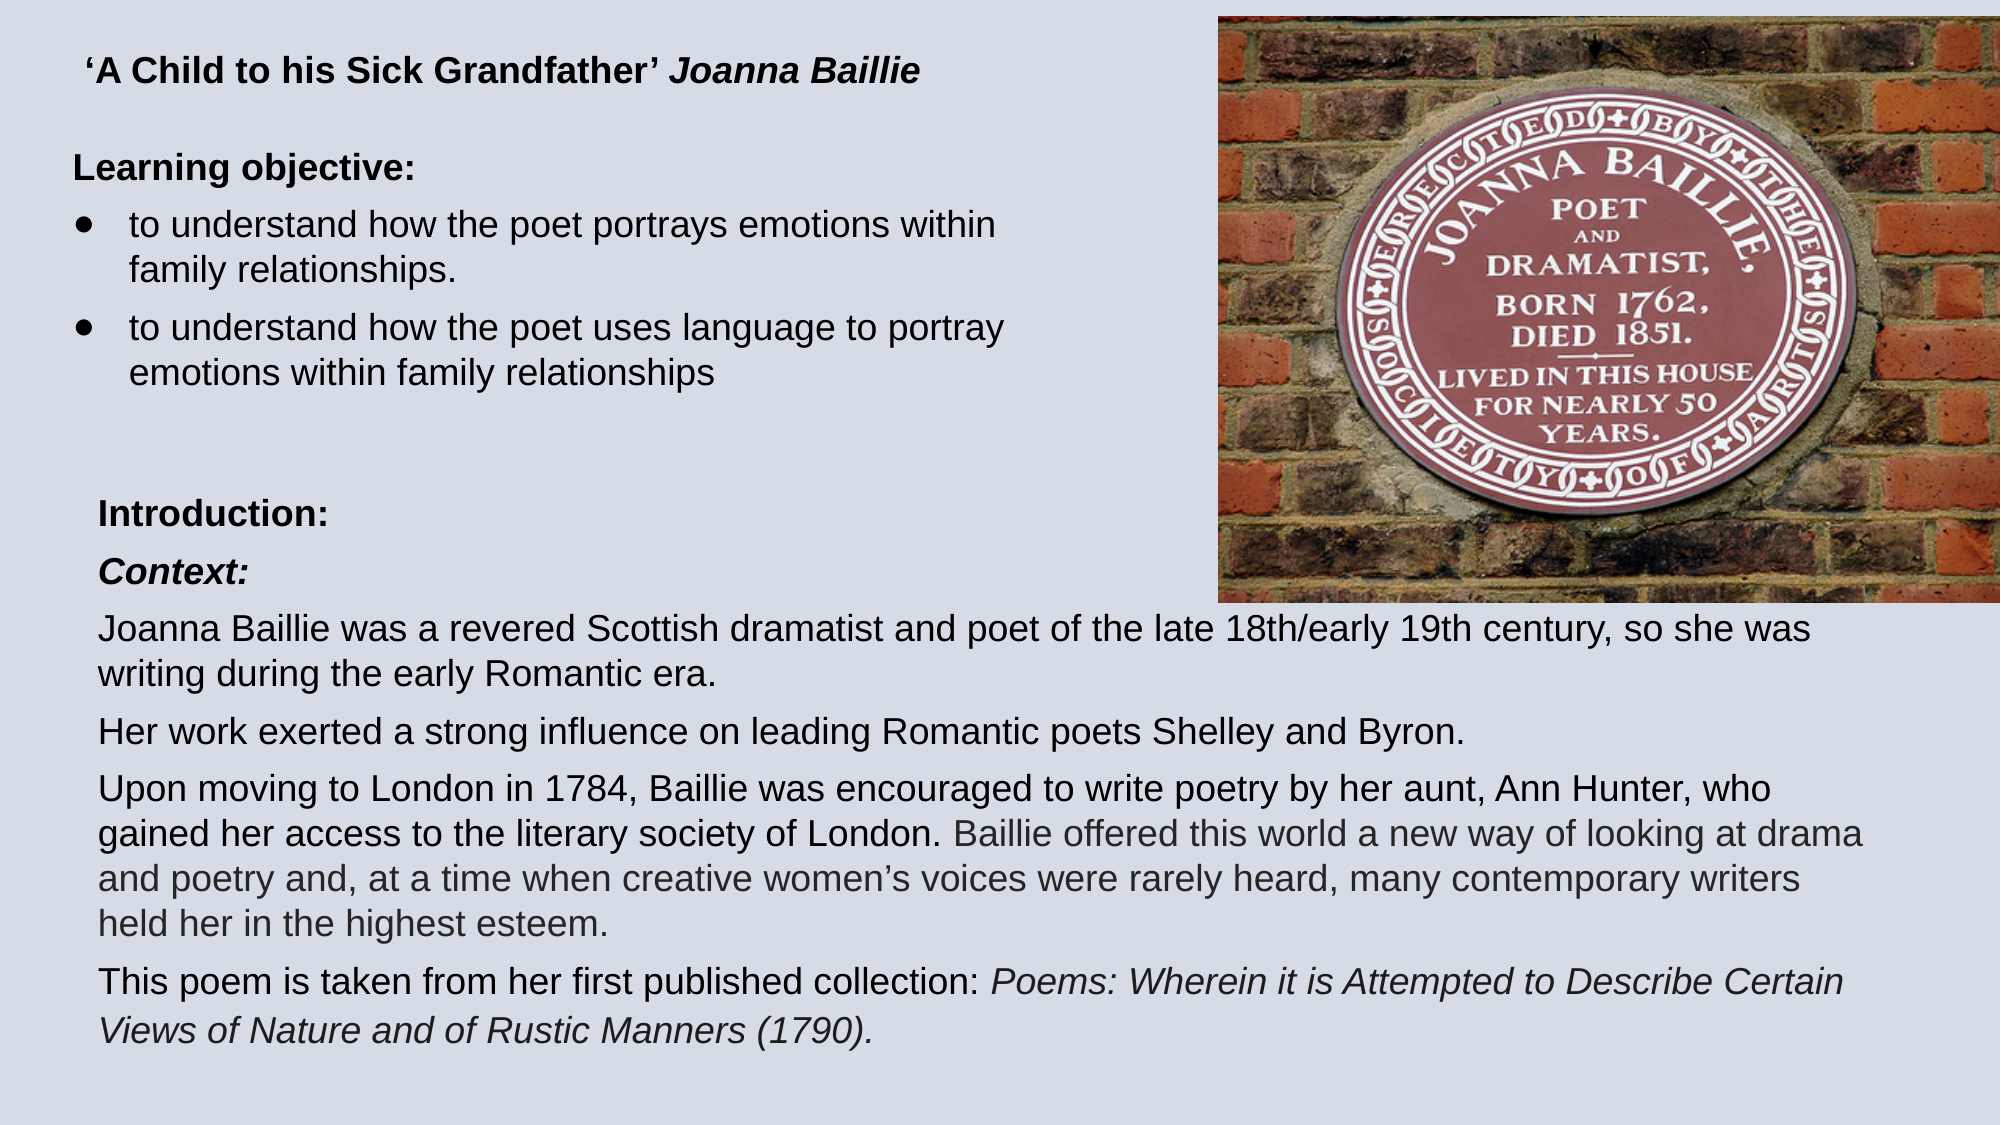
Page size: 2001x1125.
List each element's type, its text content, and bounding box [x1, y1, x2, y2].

text_box ‘A Child to his Sick Grandfather’ Joanna Baillie [69, 38, 936, 99]
text_box Learning objective: to understand how the poet portrays emotions within family relationships. to understand how the poet uses language to portray emotions within family relationships [57, 135, 1058, 401]
picture [1218, 16, 2000, 603]
text_box Introduction: Context: Joanna Baillie was a revered Scottish dramatist and poet of the late 18th/early 19th century, so she was writing during the early Romantic era. Her work exerted a strong influence on leading Romantic poets Shelley and Byron. Upon moving to London in 1784, Baillie was encouraged to write poetry by her aunt, Ann Hunter, who gained her access to the literary society of London. Baillie offered this world a new way of looking at drama and poetry and, at a time when creative women’s voices were rarely heard, many contemporary writers held her in the highest esteem. This poem is taken from her first published collection: Poems: Wherein it is Attempted to Describe Certain Views of Nature and of Rustic Manners (1790). [83, 422, 1881, 1060]
